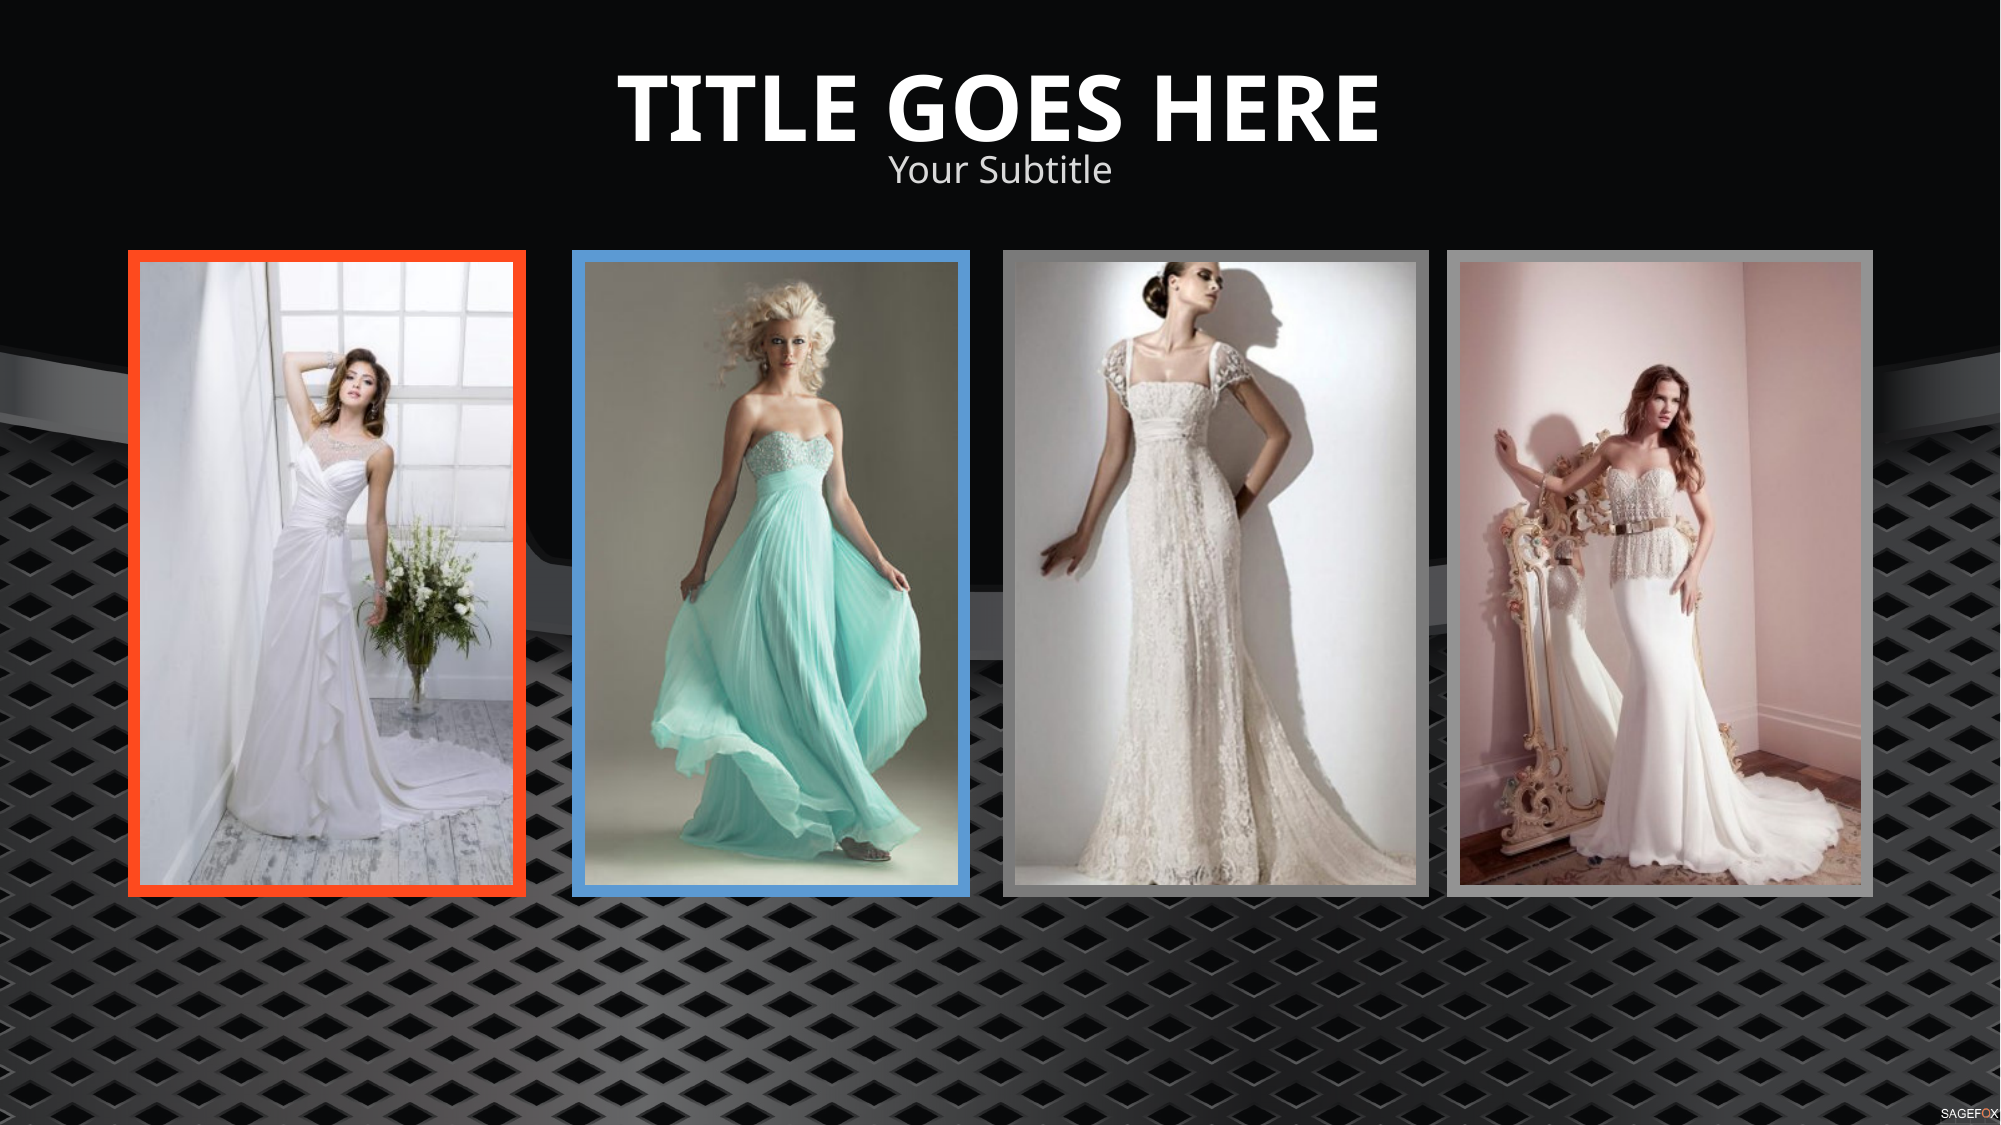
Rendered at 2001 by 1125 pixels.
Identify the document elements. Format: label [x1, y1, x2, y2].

picture [0, 0, 2001, 1125]
text_box [548, 42, 1452, 199]
